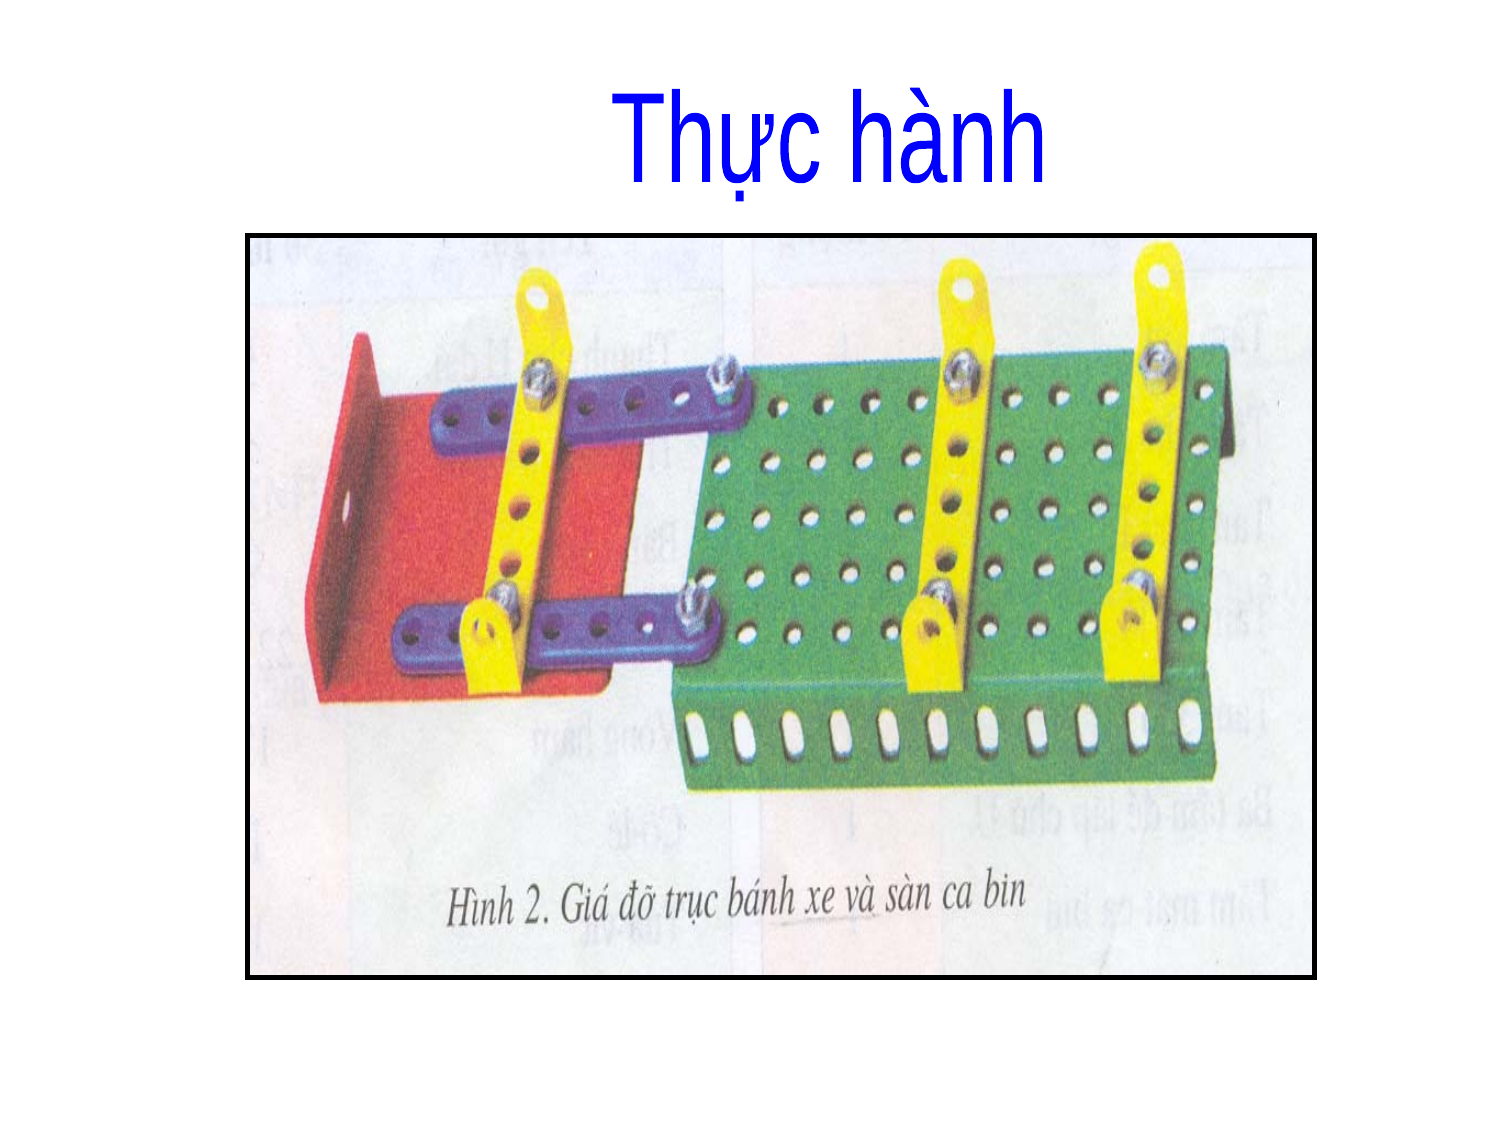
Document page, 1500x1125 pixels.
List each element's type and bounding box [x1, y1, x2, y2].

picture [249, 237, 1313, 976]
